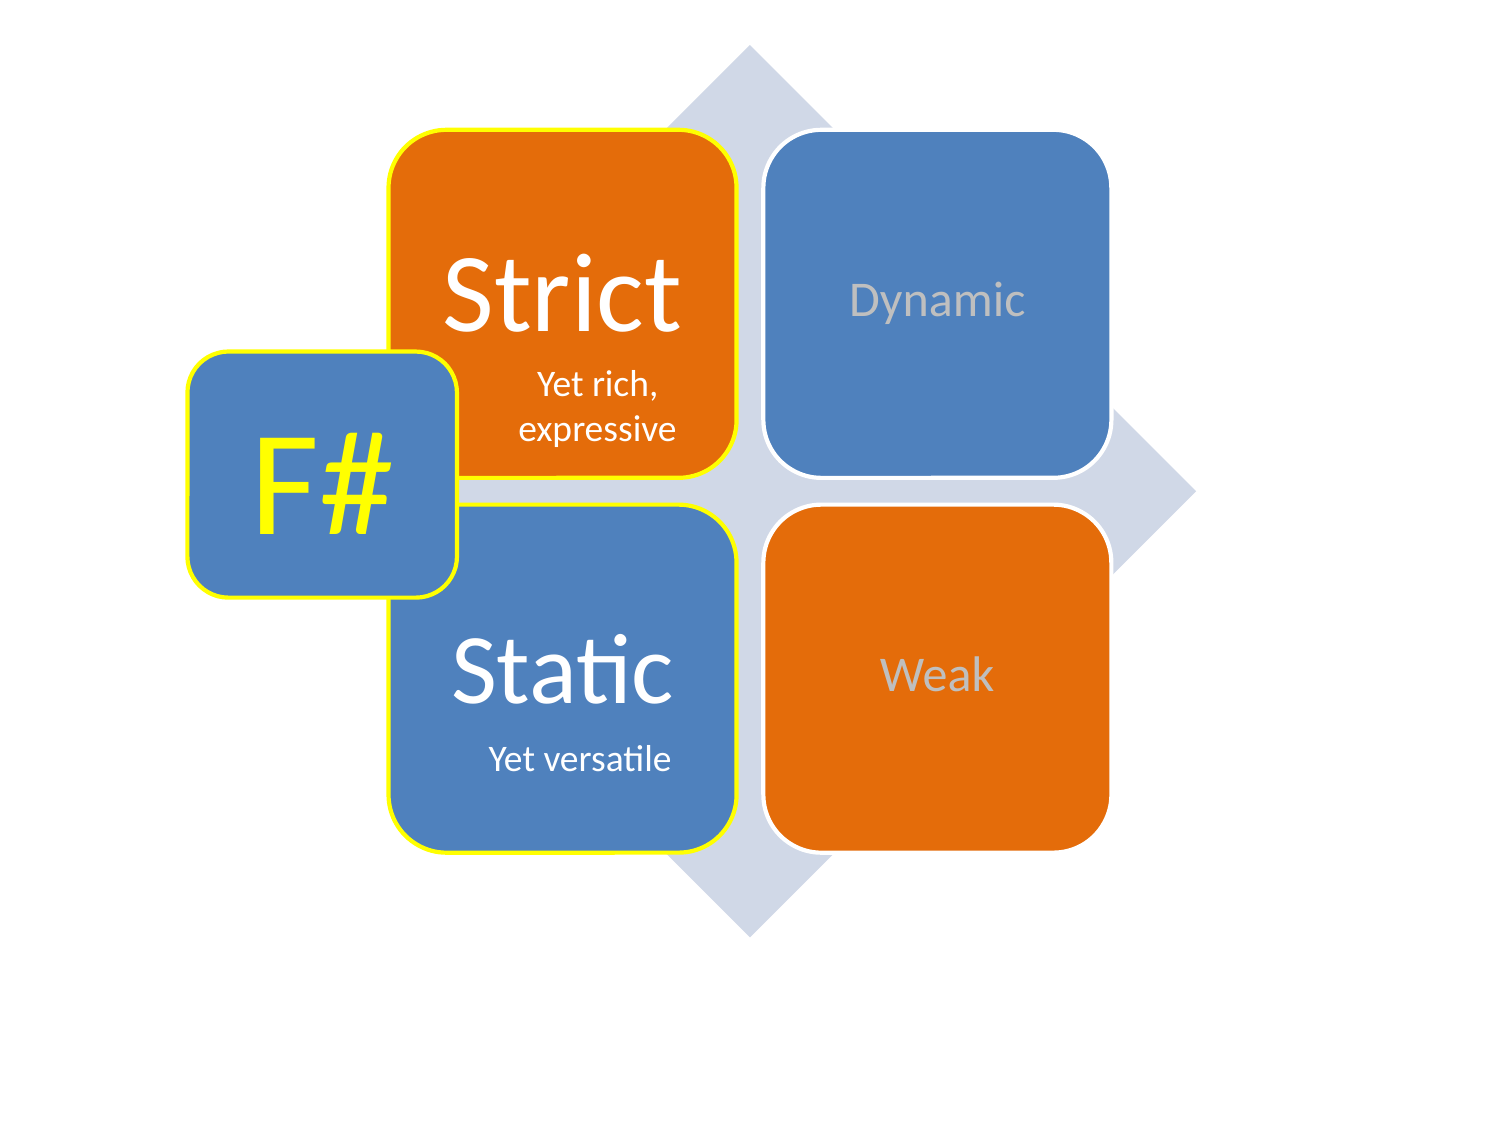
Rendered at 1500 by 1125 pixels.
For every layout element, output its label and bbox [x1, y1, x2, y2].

text_box [74, 44, 1426, 938]
